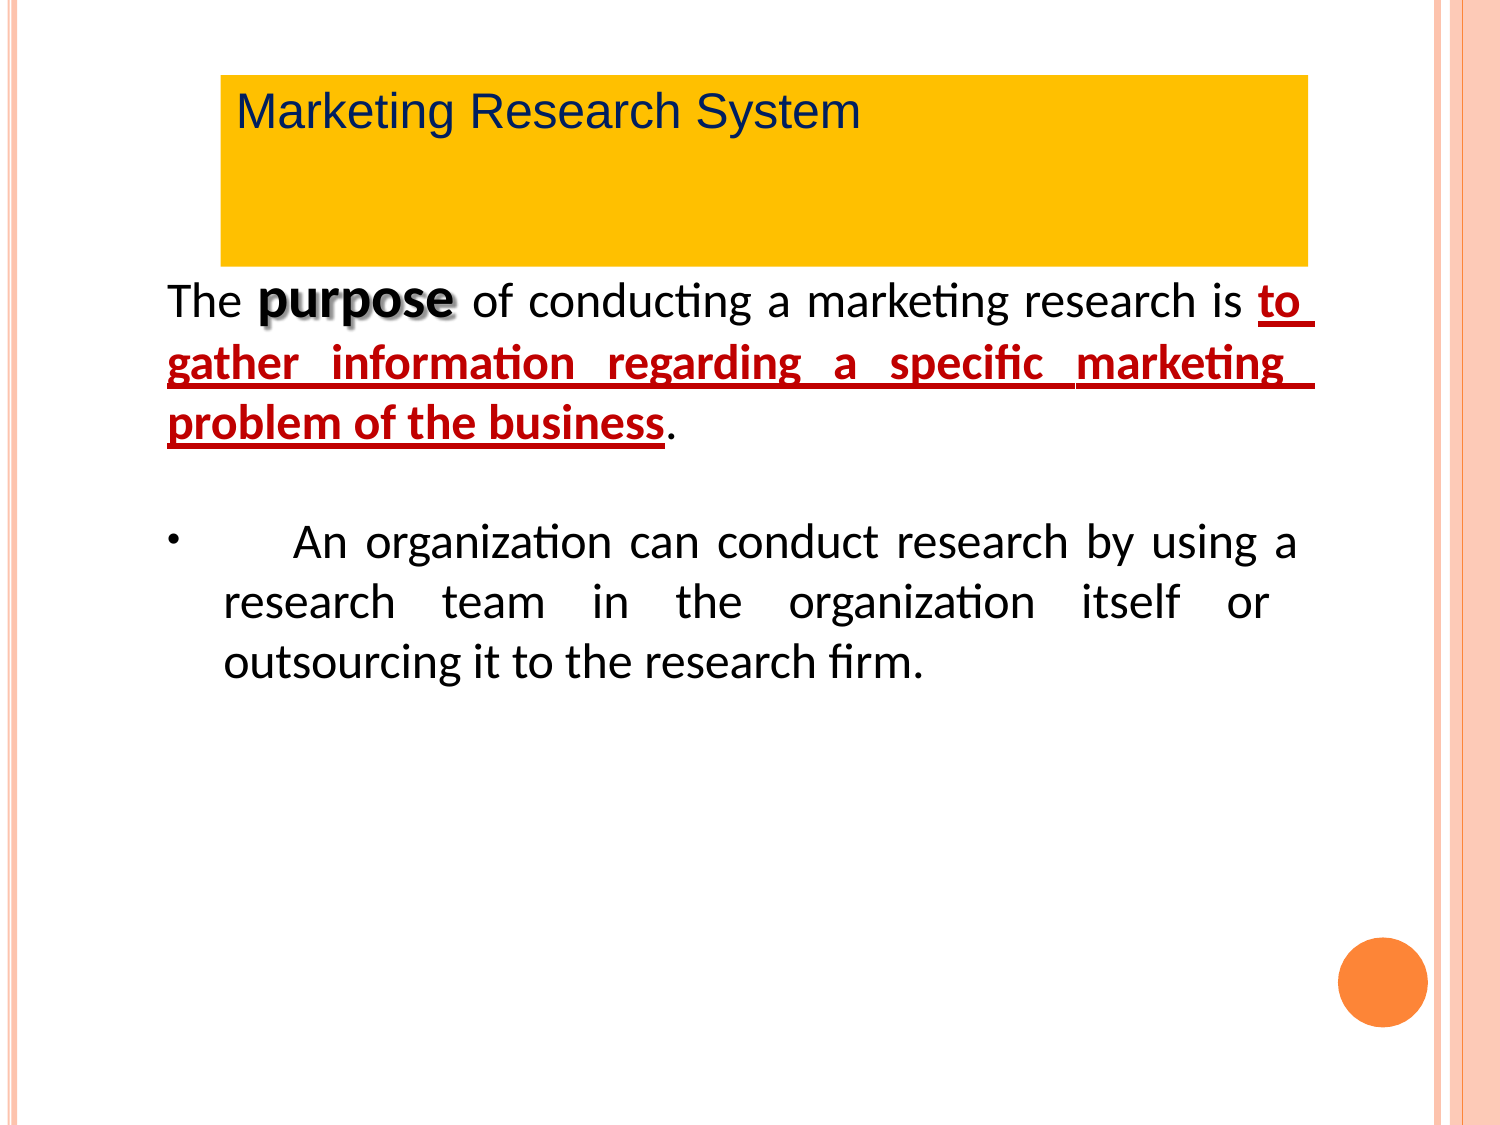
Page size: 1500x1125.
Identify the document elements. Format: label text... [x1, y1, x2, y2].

text_box The purpose of conducting a marketing research is to gather information regarding a specific marketing problem of the business. An organization can conduct research by using a research team in the organization itself or outsourcing it to the research firm. [165, 257, 1317, 689]
title Marketing Research System [220, 75, 1309, 267]
